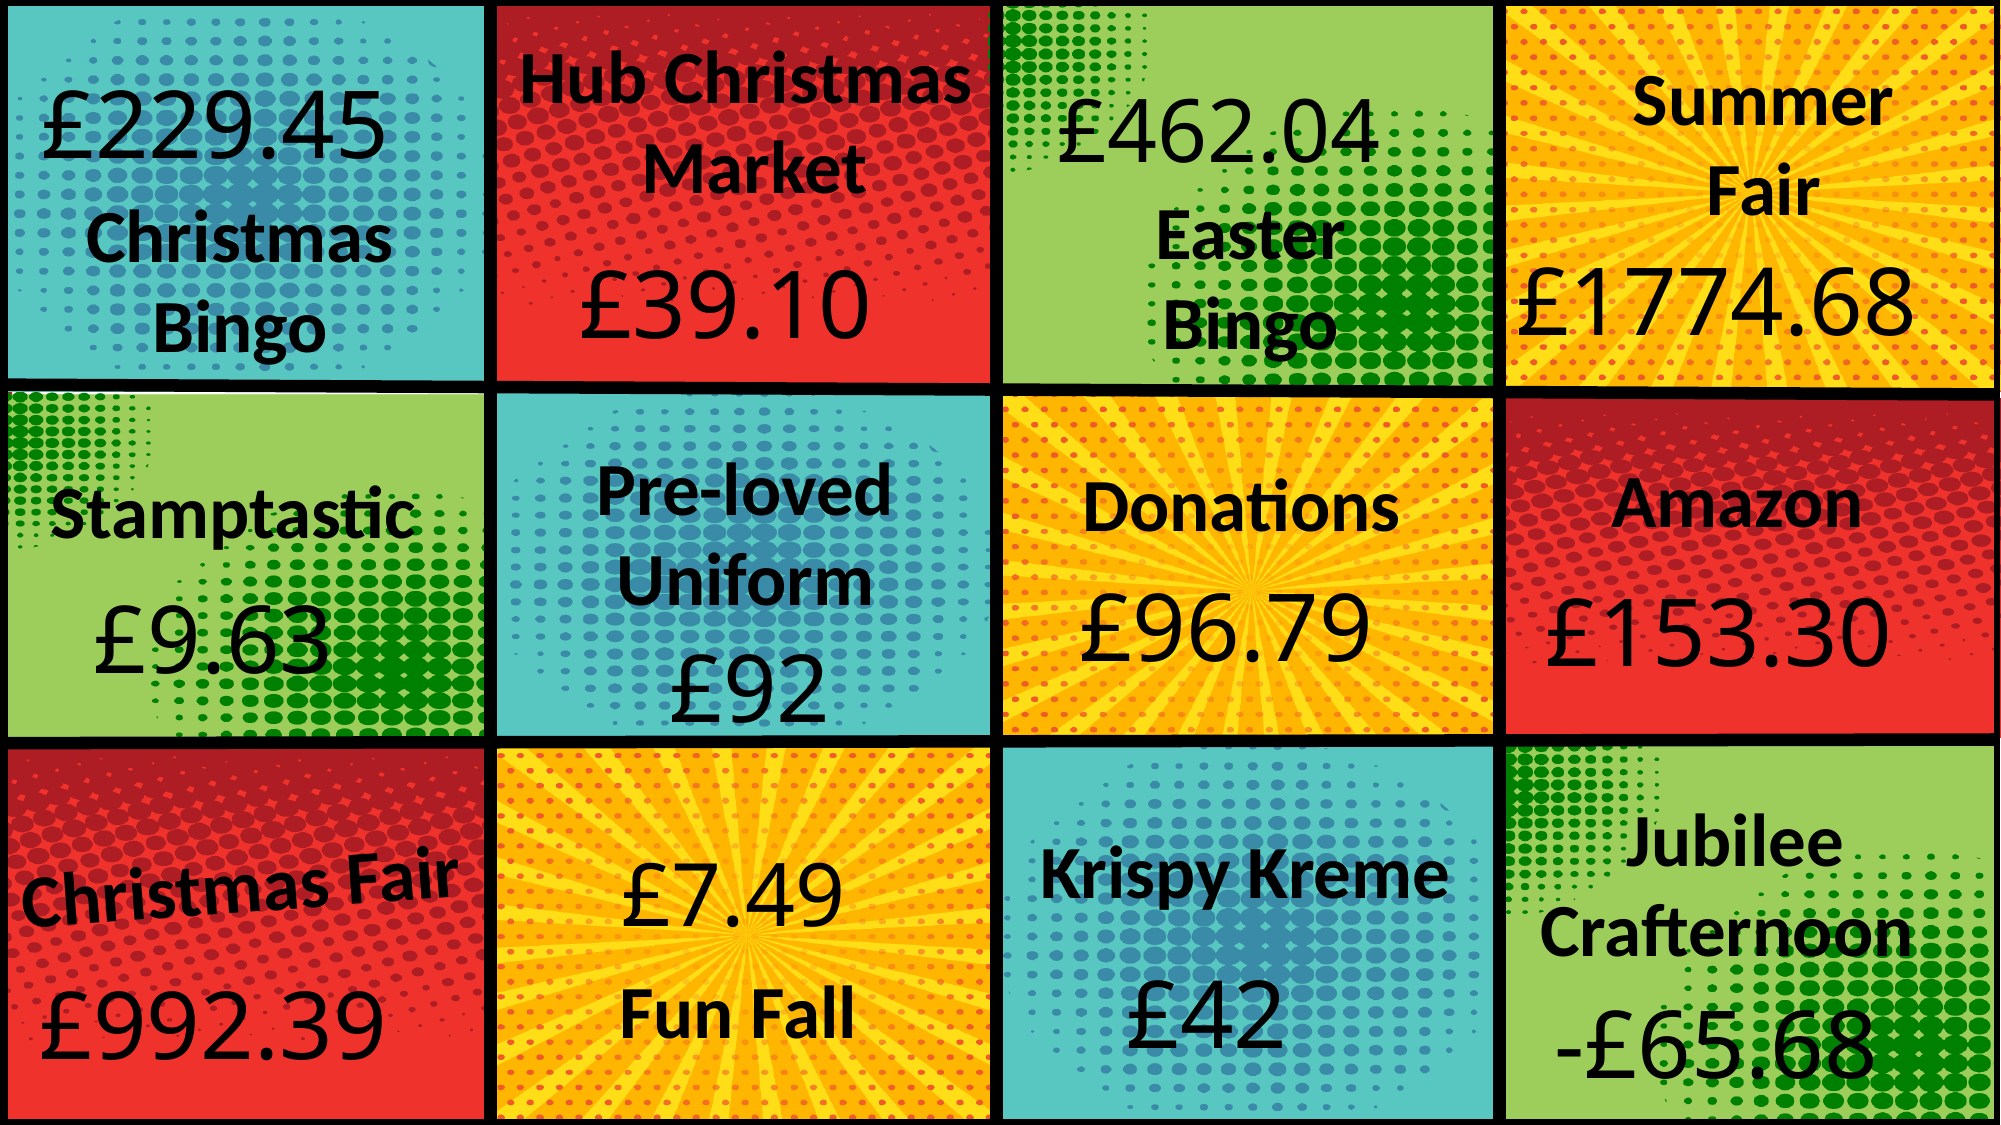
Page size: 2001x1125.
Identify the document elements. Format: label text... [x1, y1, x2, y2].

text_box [0, 384, 996, 395]
text_box [1, 395, 5, 456]
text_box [997, 739, 1499, 744]
text_box Stamptastic [0, 456, 5, 562]
picture [491, 744, 996, 1125]
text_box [491, 739, 996, 744]
picture [0, 739, 490, 1125]
picture [997, 395, 1499, 739]
text_box [1, 562, 5, 739]
picture [496, 395, 996, 739]
picture [491, 0, 1499, 384]
text_box £9.63 [491, 572, 496, 739]
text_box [997, 384, 1499, 395]
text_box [1500, 739, 2000, 744]
picture [1, 0, 490, 384]
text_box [26, 57, 486, 377]
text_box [1500, 384, 1999, 395]
picture [1500, 395, 2001, 739]
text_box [3, 739, 490, 744]
picture [997, 744, 1499, 1125]
picture [5, 395, 489, 739]
picture [1500, 0, 2001, 392]
picture [1500, 744, 1998, 1125]
